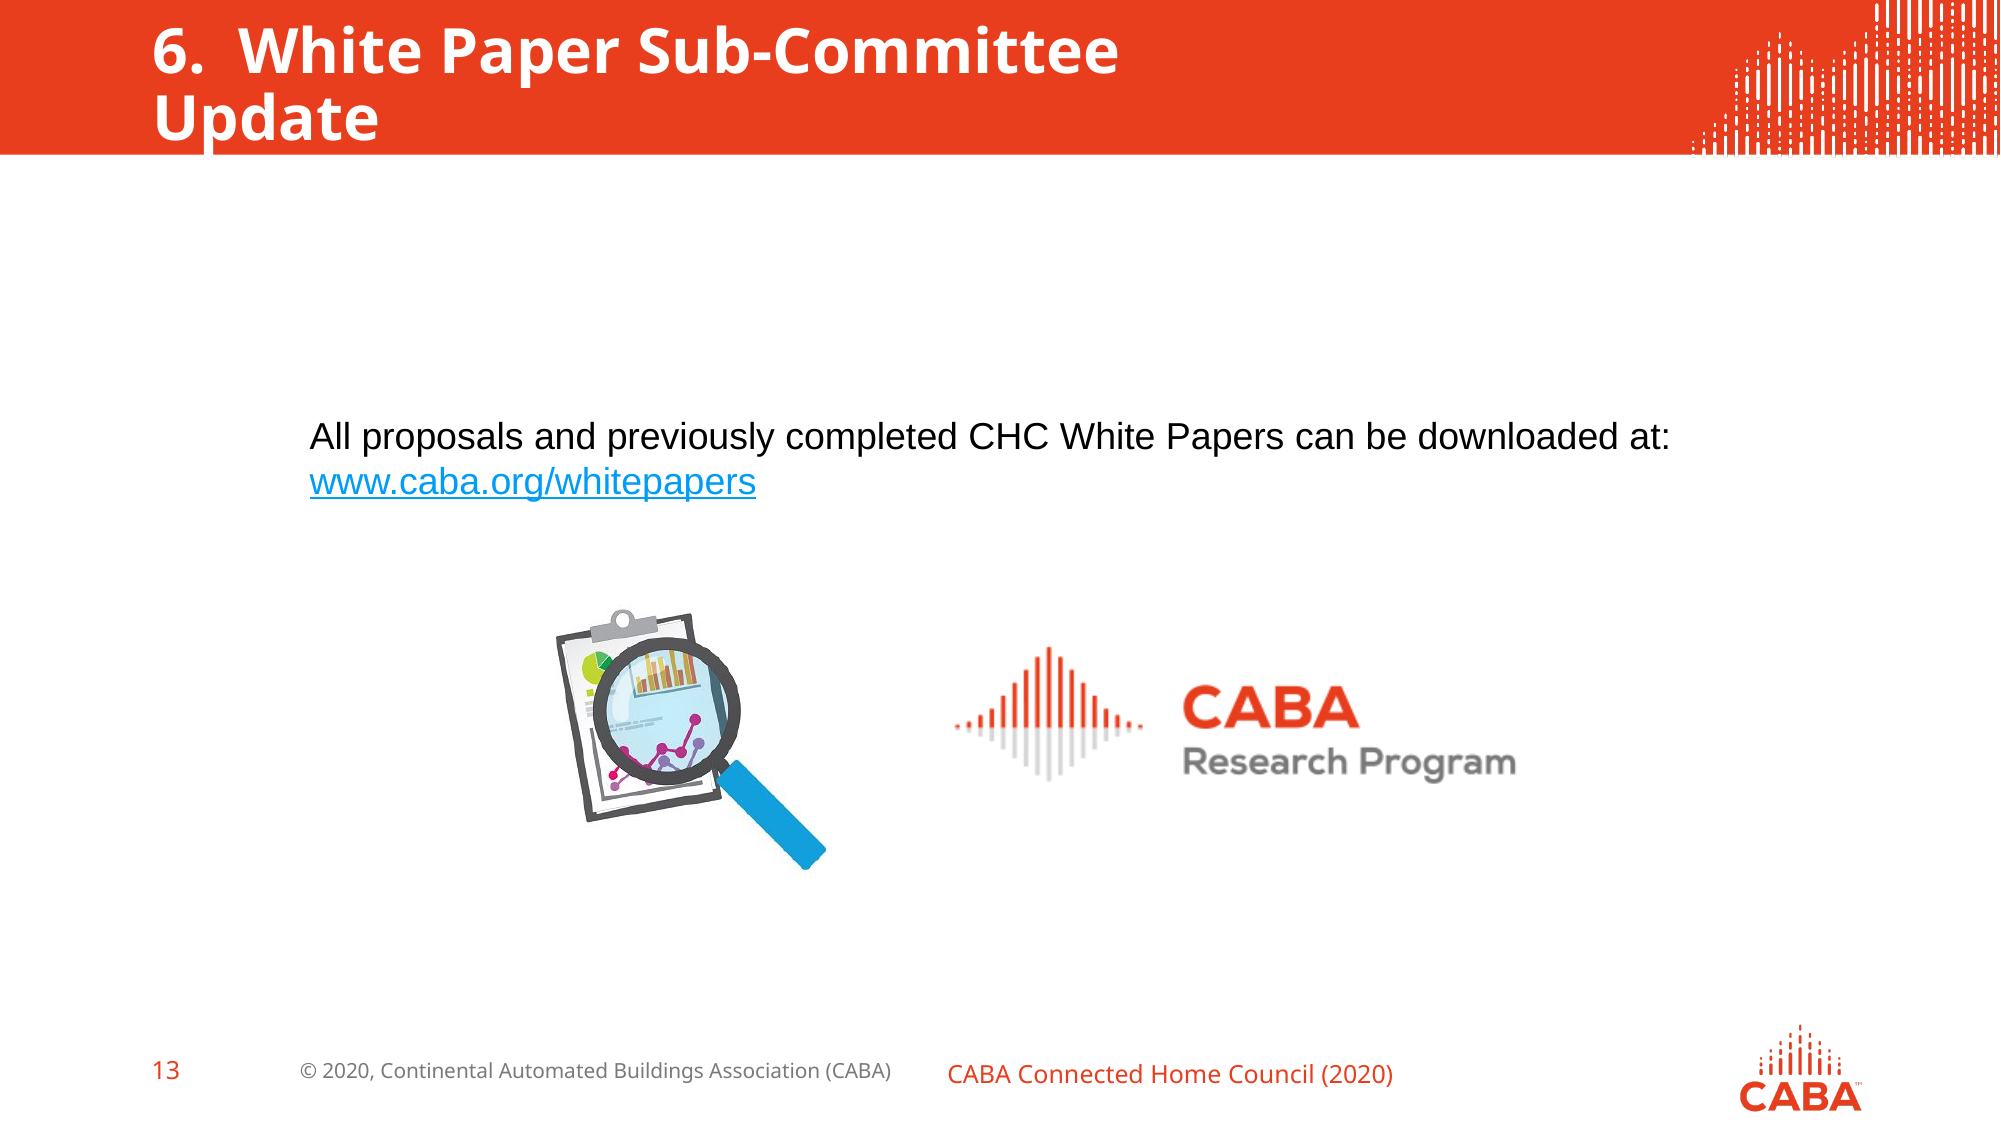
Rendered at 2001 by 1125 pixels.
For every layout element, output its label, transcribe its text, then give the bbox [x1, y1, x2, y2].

picture [913, 630, 1617, 850]
text_box All proposals and previously completed CHC White Papers can be downloaded at: www.caba.org/whitepapers [219, 404, 1702, 510]
slide_number 13 [136, 1042, 239, 1101]
picture [547, 601, 856, 879]
title 6. White Paper Sub-Committee Update Ken Wacks (Ken Wacks Associates) [137, 11, 1265, 86]
